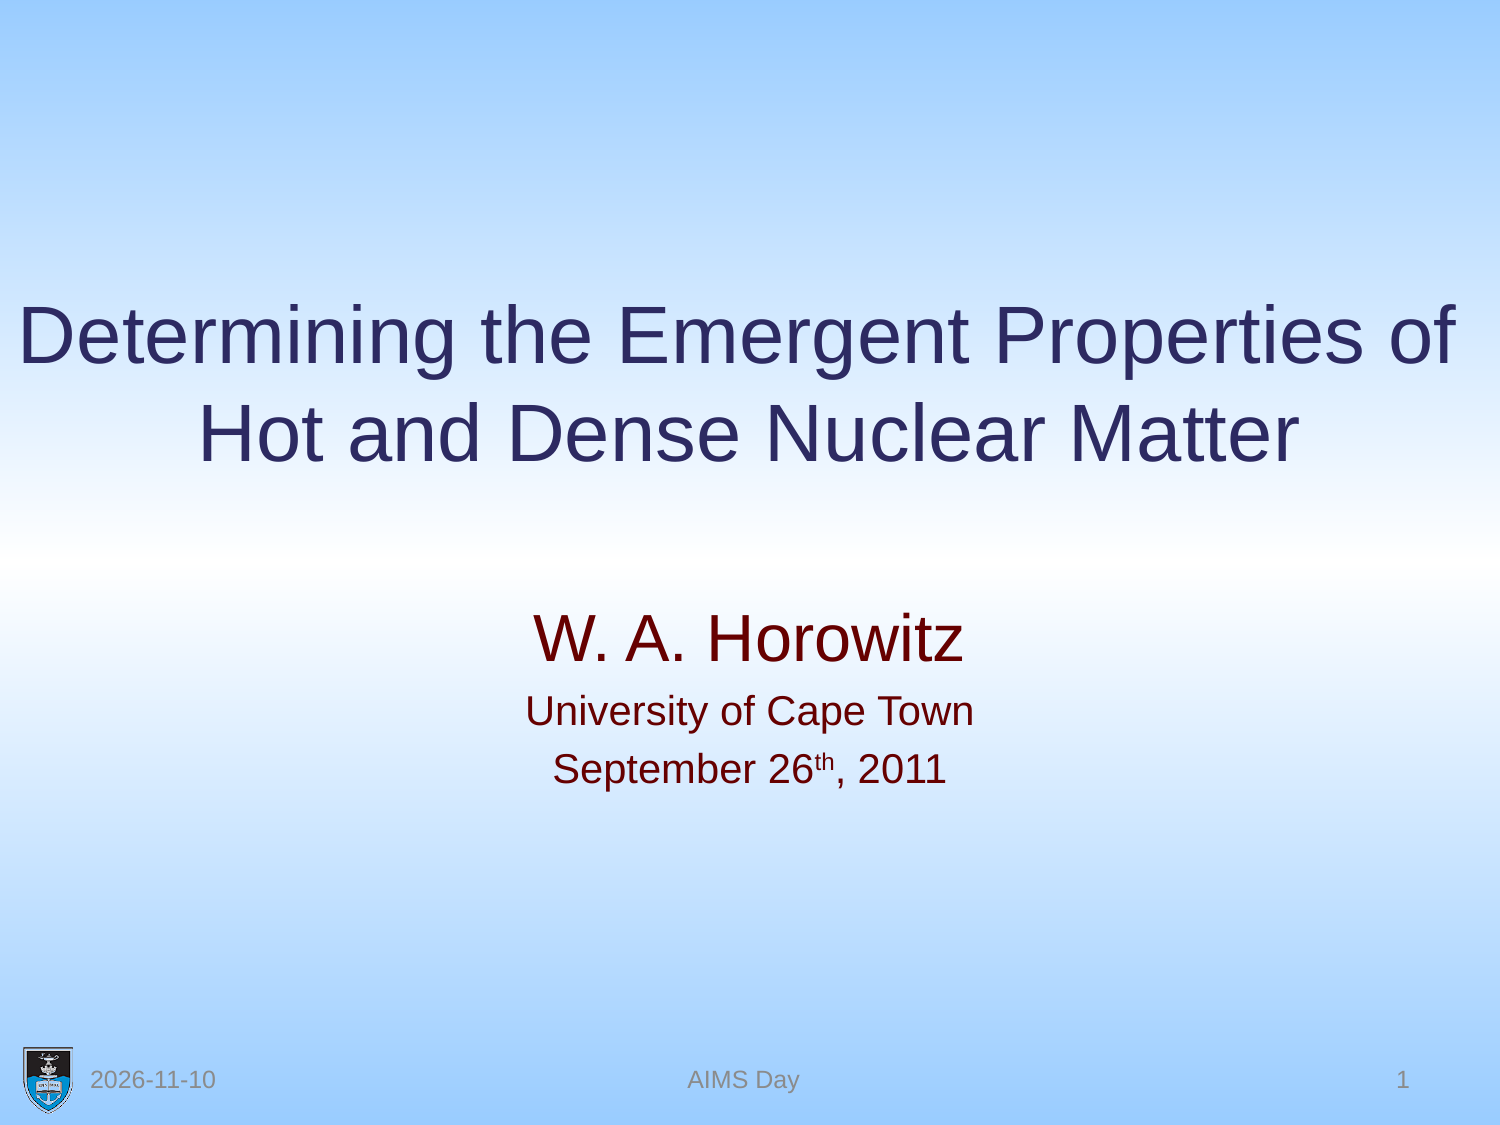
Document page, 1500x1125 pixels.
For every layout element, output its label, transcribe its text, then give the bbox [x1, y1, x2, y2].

footer AIMS Day [487, 1048, 1000, 1109]
slide_number 1 [1074, 1048, 1425, 1109]
subtitle W. A. Horowitz University of Cape Town September 26th, 2011 [225, 587, 1275, 875]
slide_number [75, 1048, 425, 1109]
title Determining the Emergent Properties of Hot and Dense Nuclear Matter [0, 258, 1500, 500]
picture [23, 1047, 73, 1114]
